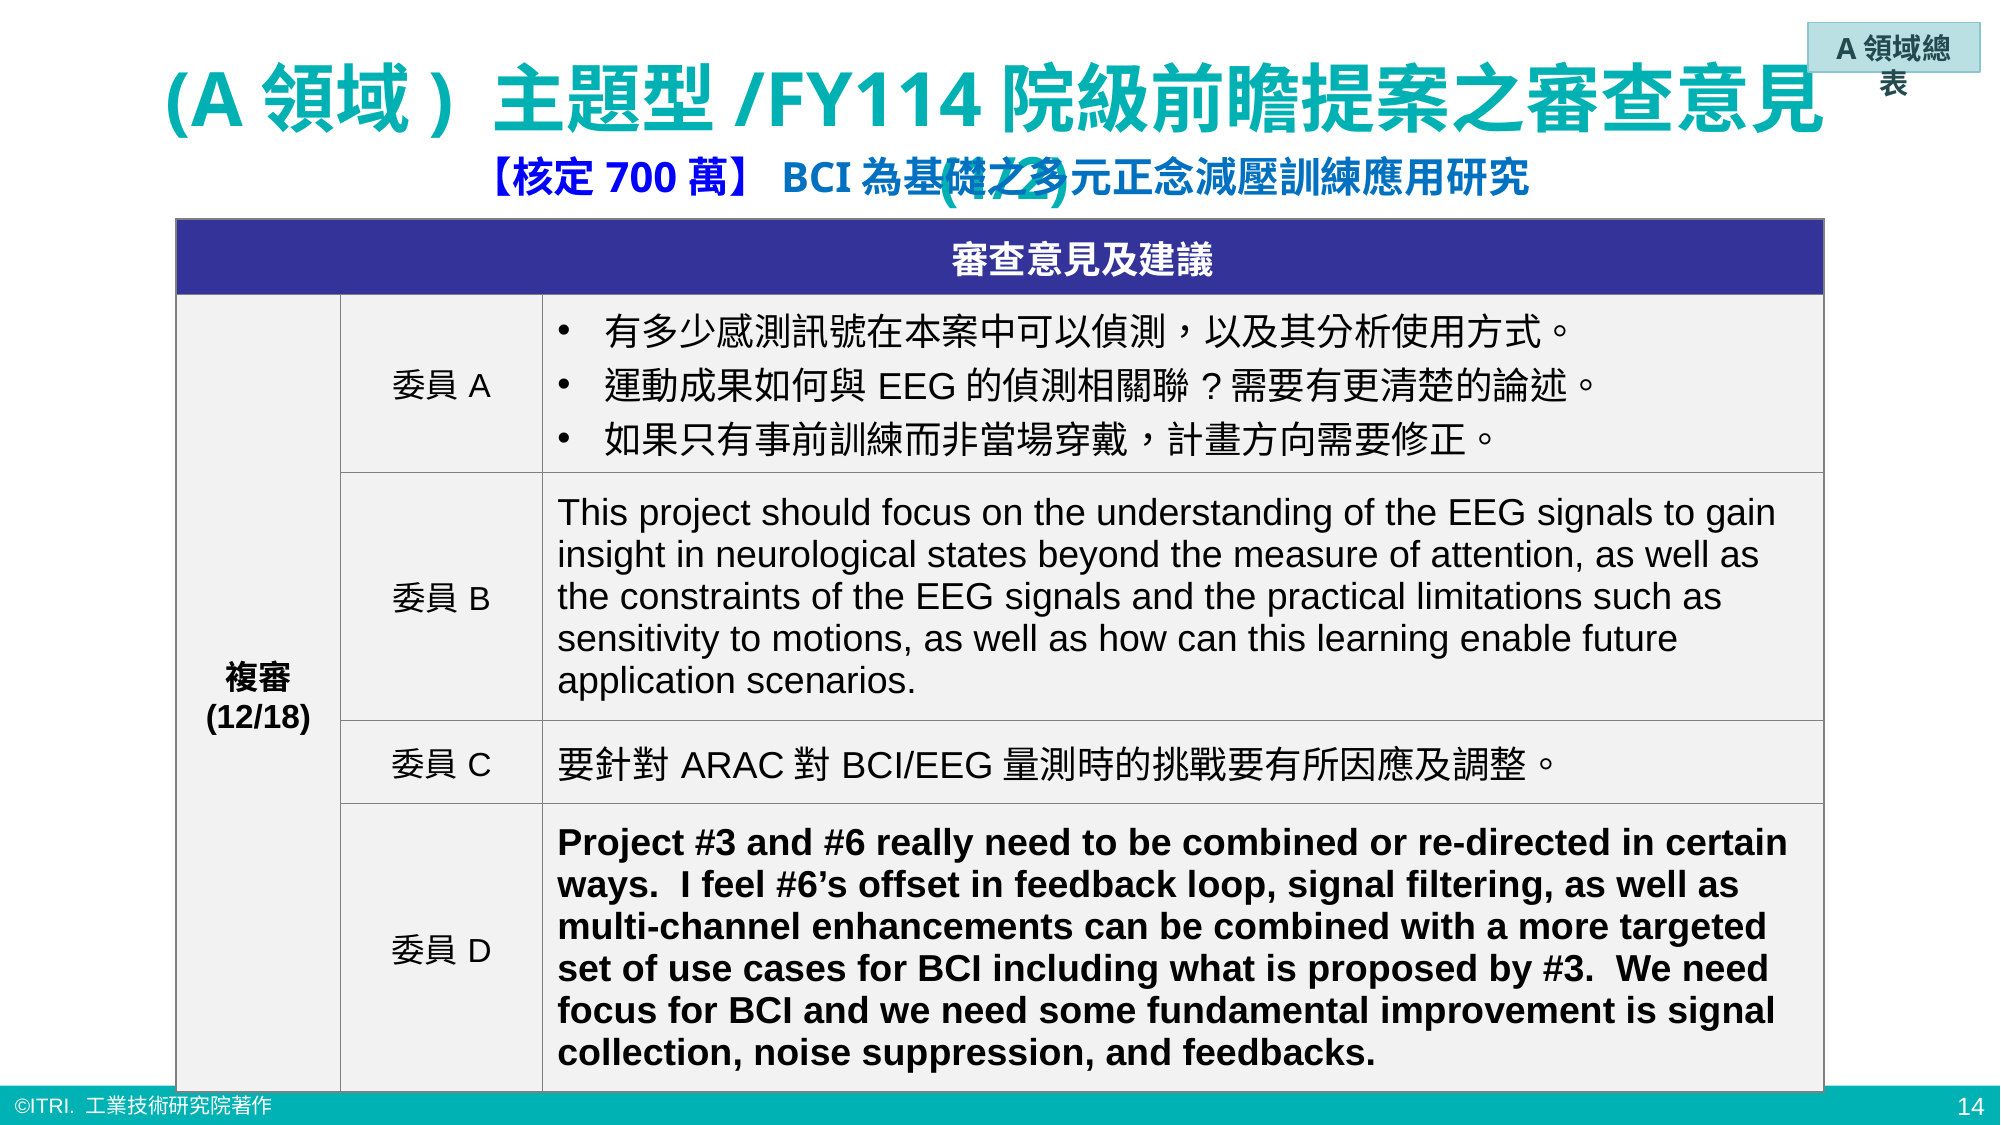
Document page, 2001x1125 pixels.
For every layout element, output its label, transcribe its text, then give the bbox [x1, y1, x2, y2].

table_cell 委員D [341, 804, 542, 1091]
table_cell Project #3 and #6 really need to be combined or re-directed in certain ways. I feel #6’s offset in feedback loop, signal filtering, as well as multi-channel enhancements can be combined with a more targeted set of use cases for BCI including what is proposed by #3. We need focus for BCI and we need some fundamental improvement is signal collection, noise suppression, and feedbacks. [543, 804, 1823, 1091]
table_header 審查意見及建議 [341, 220, 1823, 294]
table_cell 委員B [341, 473, 542, 720]
table_cell 要針對ARAC對BCI/EEG量測時的挑戰要有所因應及調整。 [543, 721, 1823, 803]
table_cell 委員A [341, 295, 542, 472]
table_cell This project should focus on the understanding of the EEG signals to gain insight in neurological states beyond the measure of attention, as well as the constraints of the EEG signals and the practical limitations such as sensitivity to motions, as well as how can this learning enable future application scenarios. [543, 473, 1823, 720]
text_box A領域總表 [1807, 22, 1981, 73]
table_cell 複審 (12/18) [177, 295, 340, 1091]
table_cell 委員C [341, 721, 542, 803]
text_box 【核定700萬】BCI為基礎之多元正念減壓訓練應用研究 [451, 143, 1549, 259]
table_header [177, 220, 341, 294]
title (A領域) 主題型/FY114院級前瞻提案之審查意見(1/2) [98, 43, 1911, 198]
table_cell 有多少感測訊號在本案中可以偵測，以及其分析使用方式。 運動成果如何與EEG的偵測相關聯?需要有更清楚的論述。 如果只有事前訓練而非當場穿戴，計畫方向需要修正。 [543, 295, 1823, 472]
slide_number 14 [1874, 1085, 2000, 1125]
